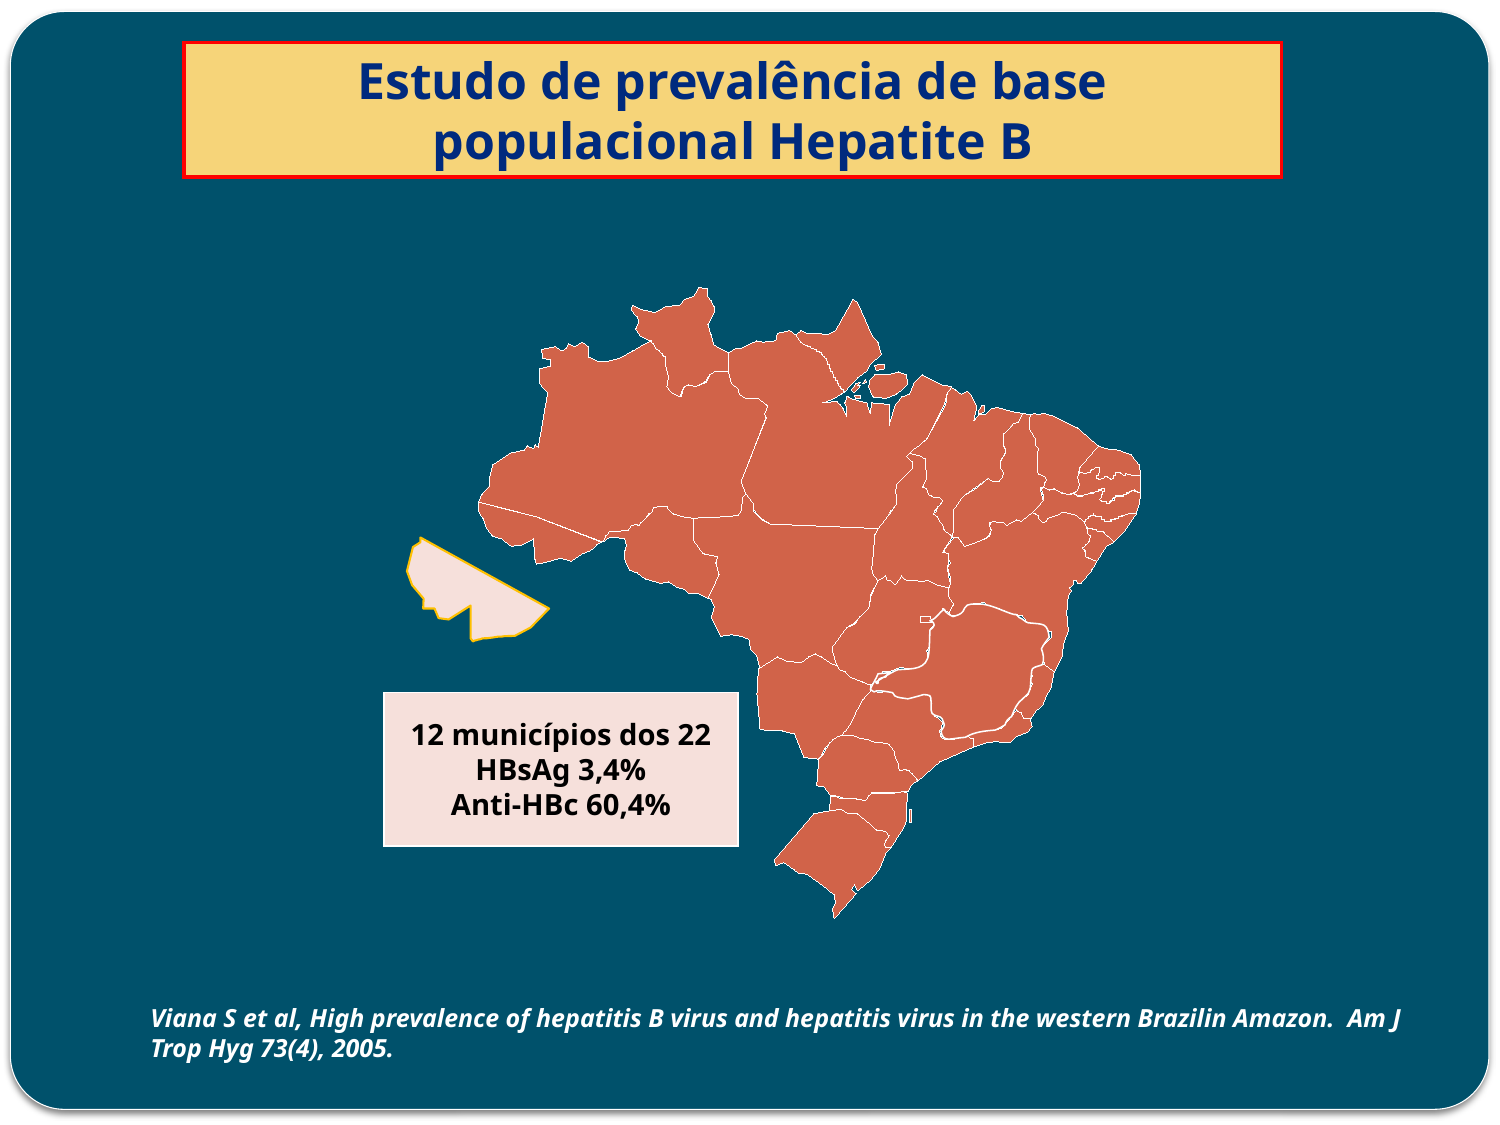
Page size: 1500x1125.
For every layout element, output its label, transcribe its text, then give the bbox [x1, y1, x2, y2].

text_box [406, 537, 472, 641]
text_box Viana S et al, High prevalence of hepatitis B virus and hepatitis virus in the western Brazilin Amazon. Am J Trop Hyg 73(4), 2005. [135, 995, 1435, 1113]
text_box Estudo de prevalência de base populacional Hepatite B [183, 42, 1282, 178]
text_box 12 municípios dos 22 HBsAg 3,4% Anti-HBc 60,4% [383, 692, 472, 846]
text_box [478, 287, 1142, 919]
text_box [172, 456, 1134, 995]
